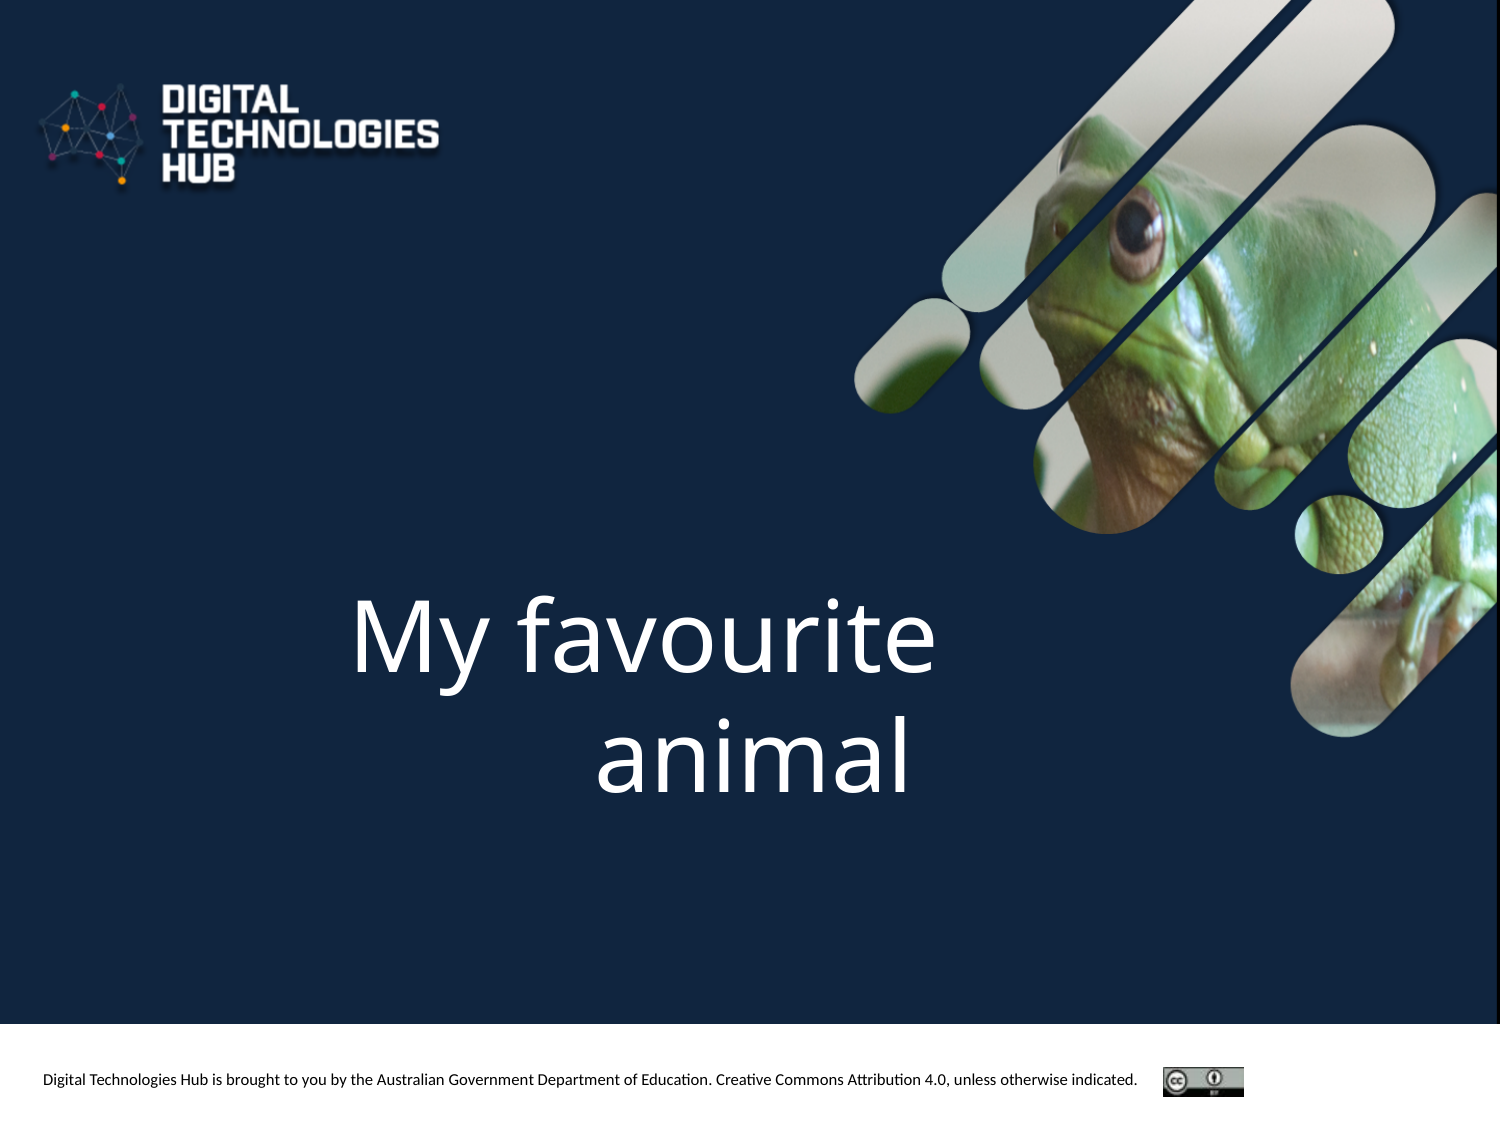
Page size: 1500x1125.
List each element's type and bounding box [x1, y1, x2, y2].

picture [0, 0, 1500, 1024]
text_box [28, 1061, 1467, 1098]
